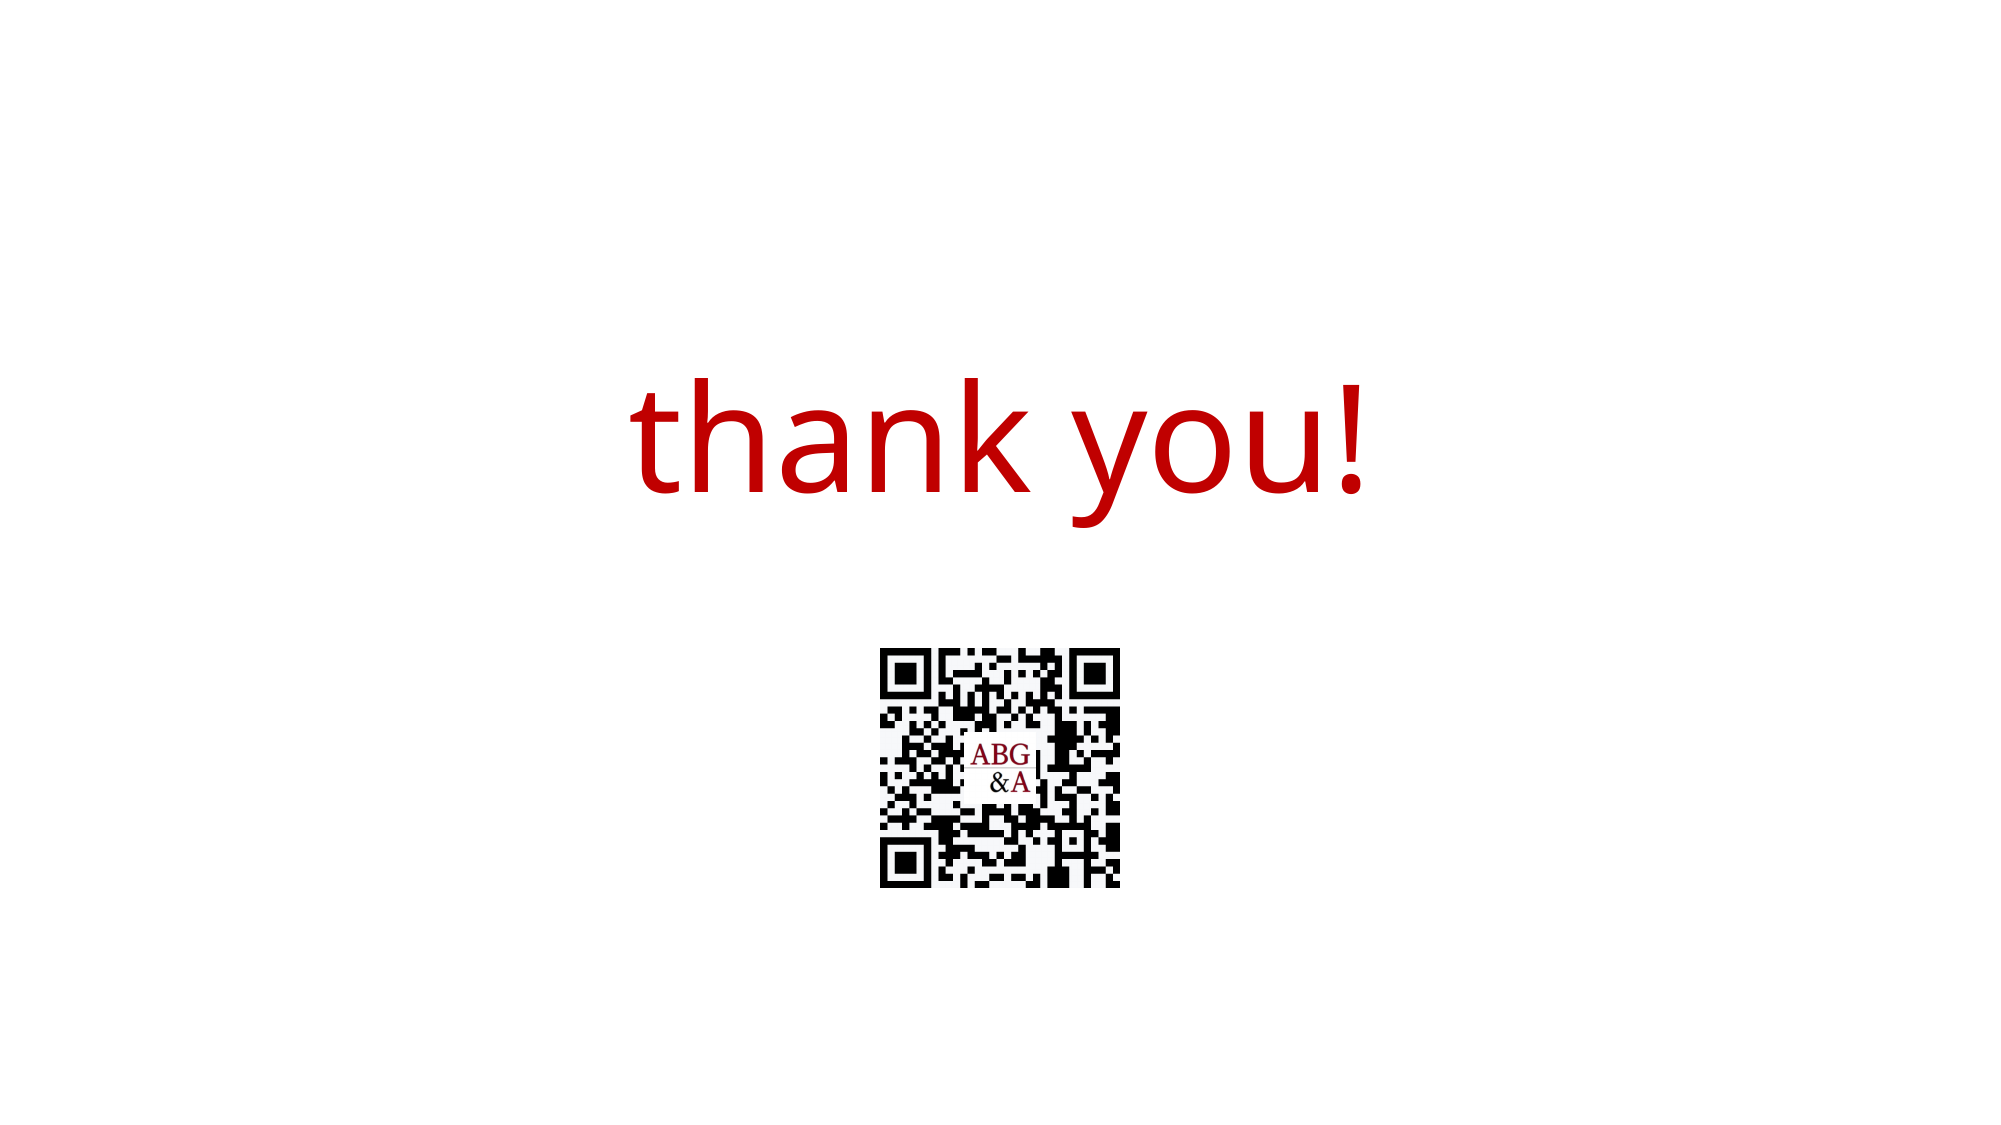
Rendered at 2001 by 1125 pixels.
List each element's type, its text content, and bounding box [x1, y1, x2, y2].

picture [880, 648, 1120, 888]
title thank you! [137, 59, 1863, 1048]
